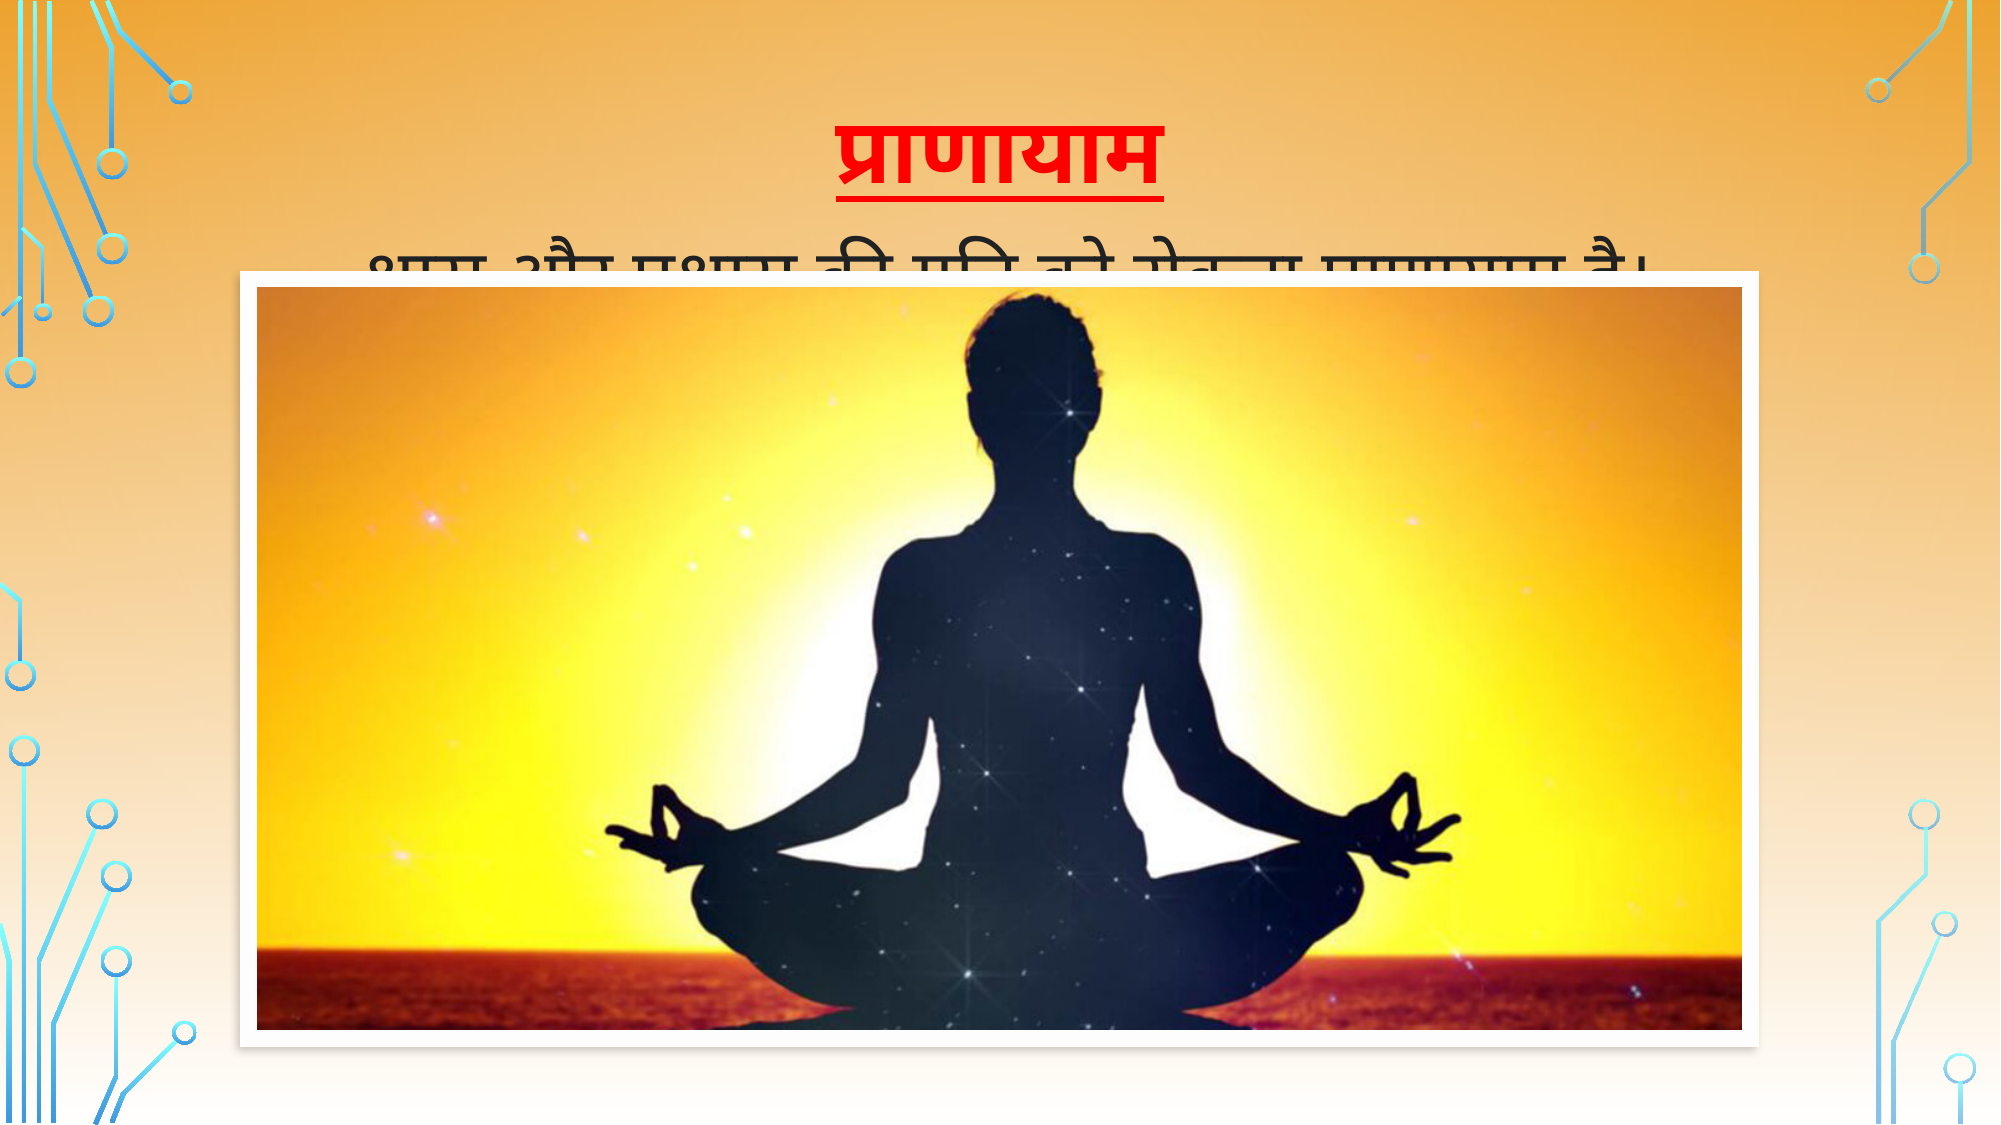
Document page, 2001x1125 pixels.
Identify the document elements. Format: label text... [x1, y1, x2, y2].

list श्वास और प्रश्वास की गति को रोकना प्राणायाम है। [205, 202, 1831, 350]
picture [256, 287, 1743, 1031]
title प्राणायाम [187, 32, 1813, 275]
